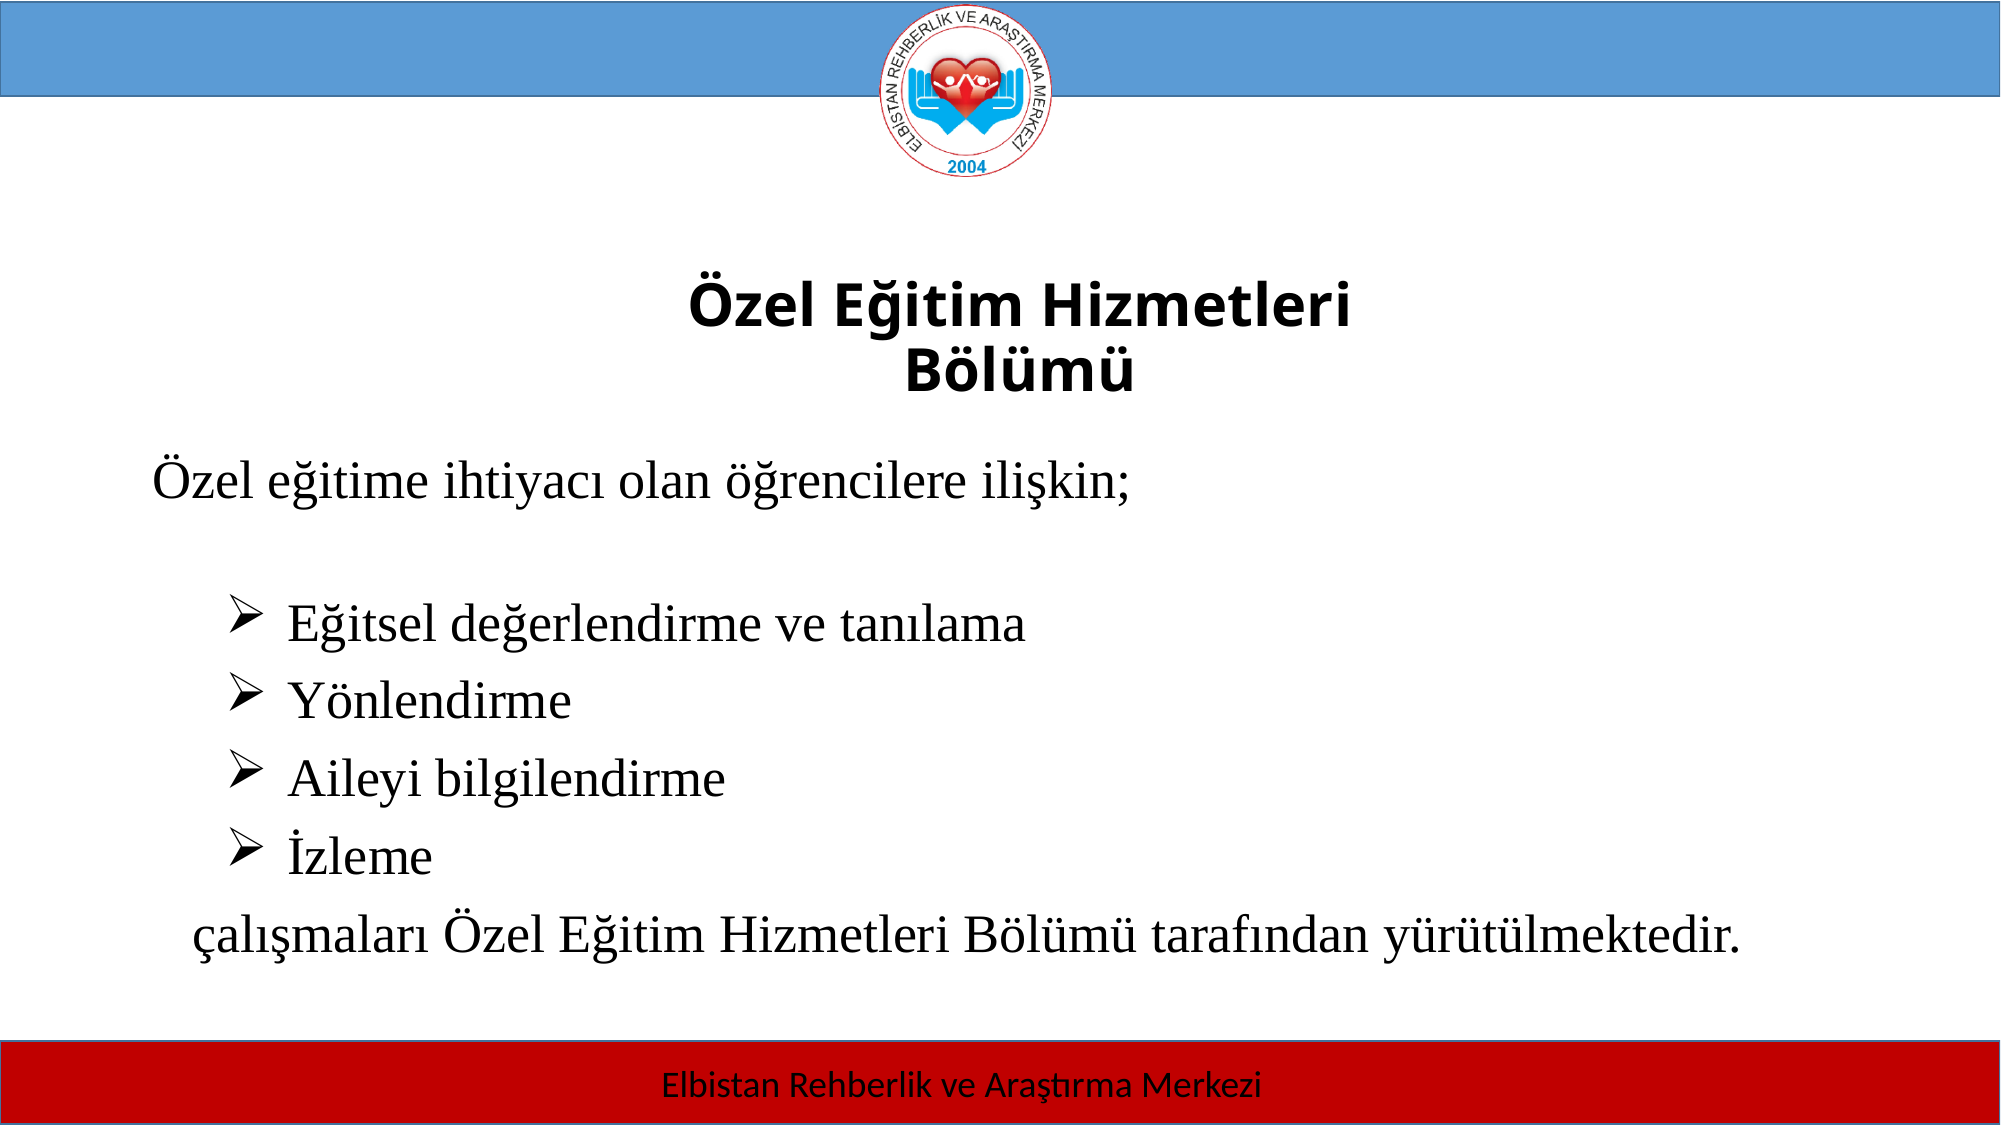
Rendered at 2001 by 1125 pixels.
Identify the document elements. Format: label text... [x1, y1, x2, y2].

picture [879, 4, 1052, 177]
title Özel Eğitim Hizmetleri Bölümü [157, 266, 1883, 484]
list Özel eğitime ihtiyacı olan öğrencilere ilişkin; Eğitsel değerlendirme ve tanılama Yönlendirme Aileyi bilgilendirme İzleme çalışmaları Özel Eğitim Hizmetleri Bölümü tarafından yürütülmektedir. [137, 444, 1863, 978]
